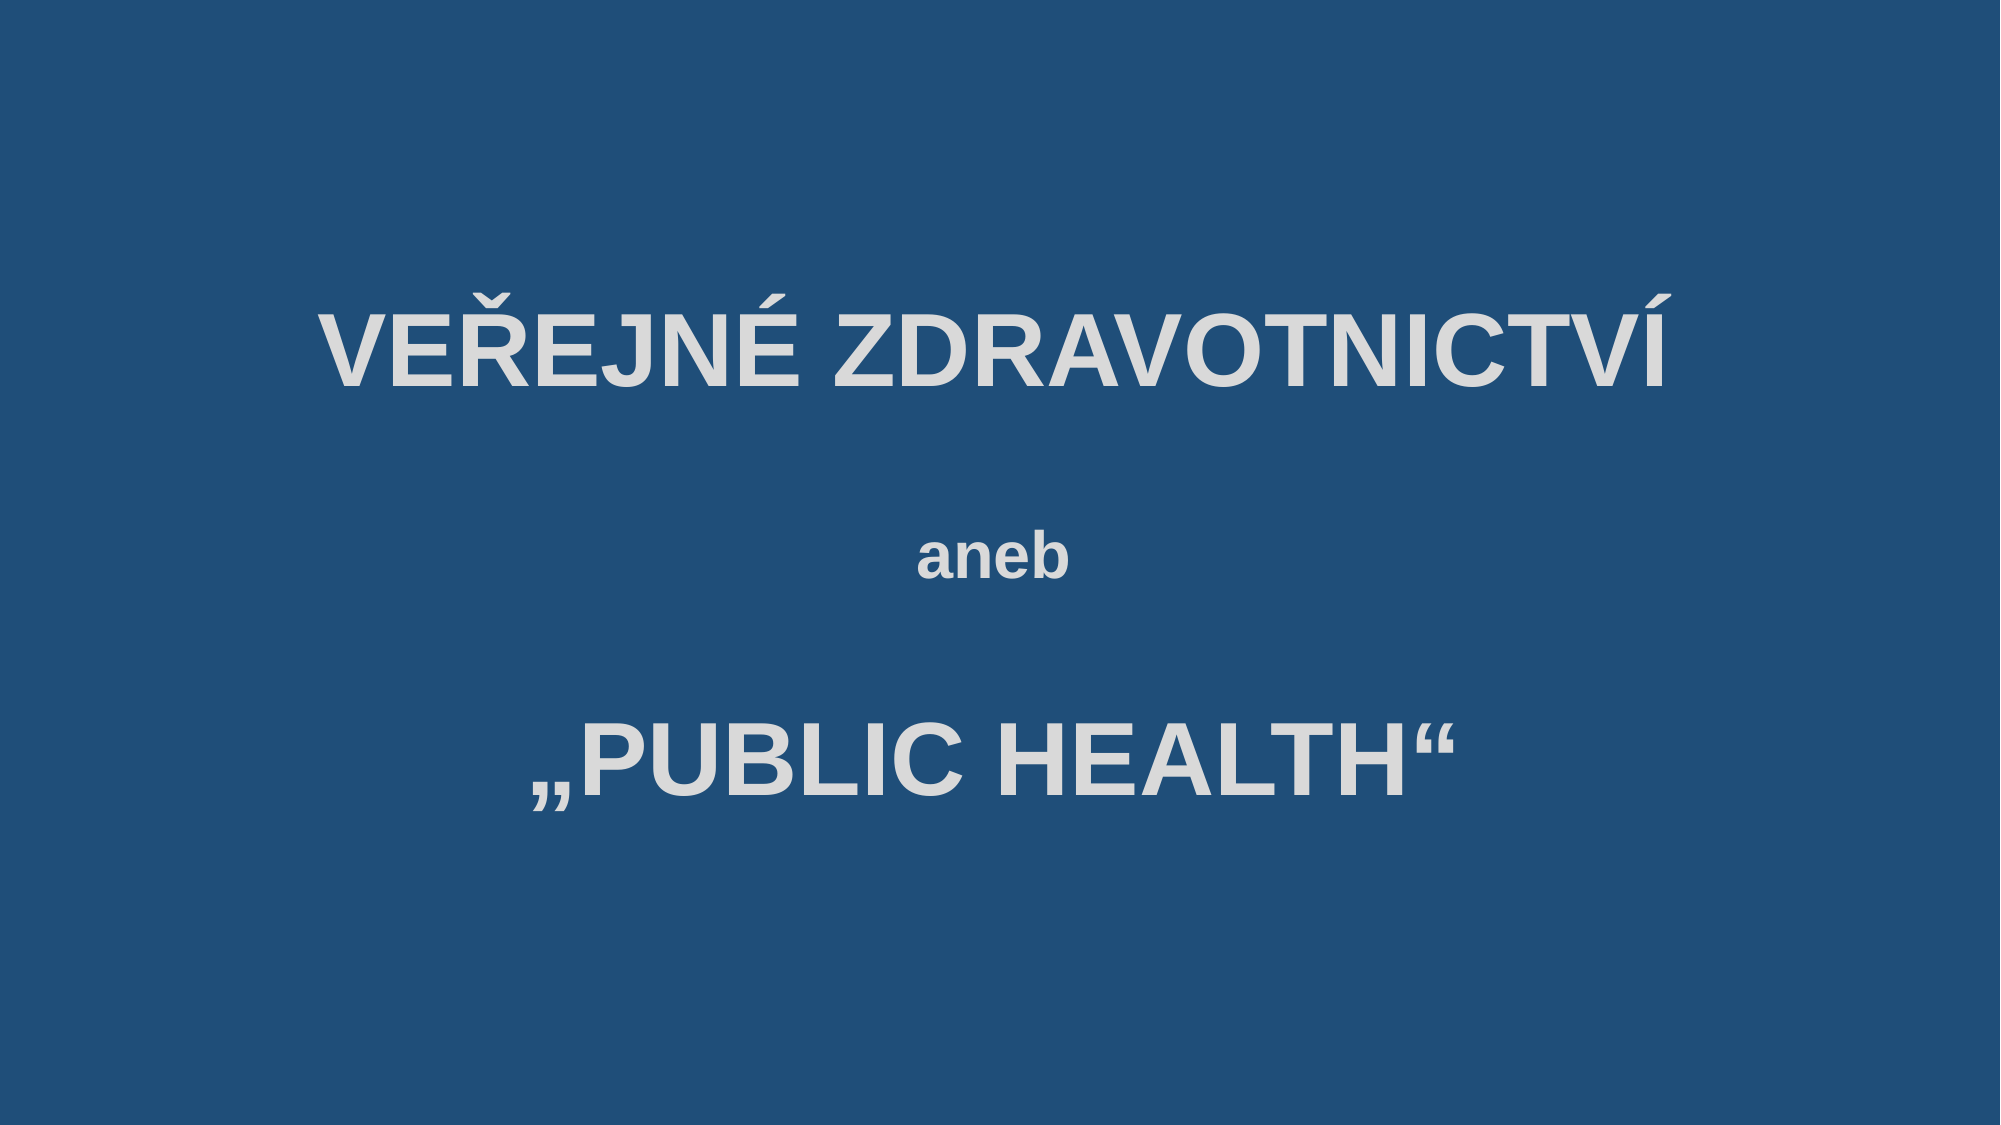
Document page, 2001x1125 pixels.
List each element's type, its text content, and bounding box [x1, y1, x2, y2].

title VEŘEJNÉ ZDRAVOTNICTVÍ aneb „PUBLIC HEALTH“ [131, 357, 1857, 826]
